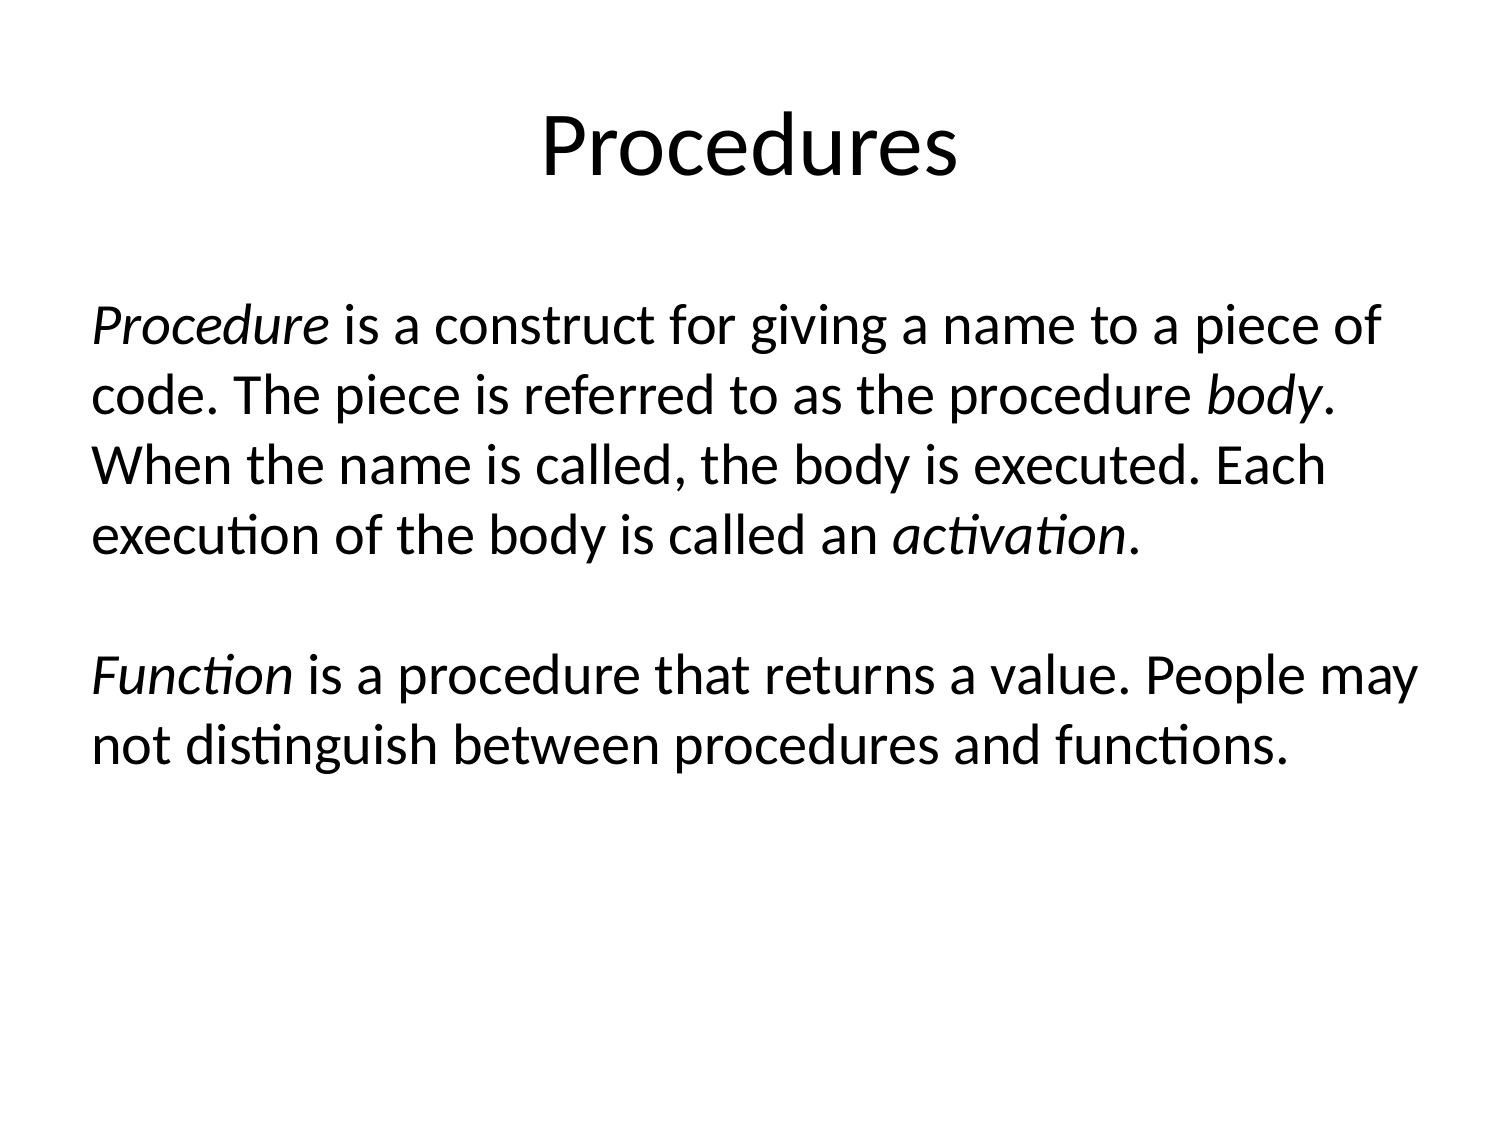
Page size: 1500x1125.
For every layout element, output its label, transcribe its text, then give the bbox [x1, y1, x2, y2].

text_box Procedure is a construct for giving a name to a piece of code. The piece is referred to as the procedure body. When the name is called, the body is executed. Each execution of the body is called an activation. Function is a procedure that returns a value. People may not distinguish between procedures and functions. [76, 278, 1436, 784]
title Procedures [75, 45, 1425, 233]
